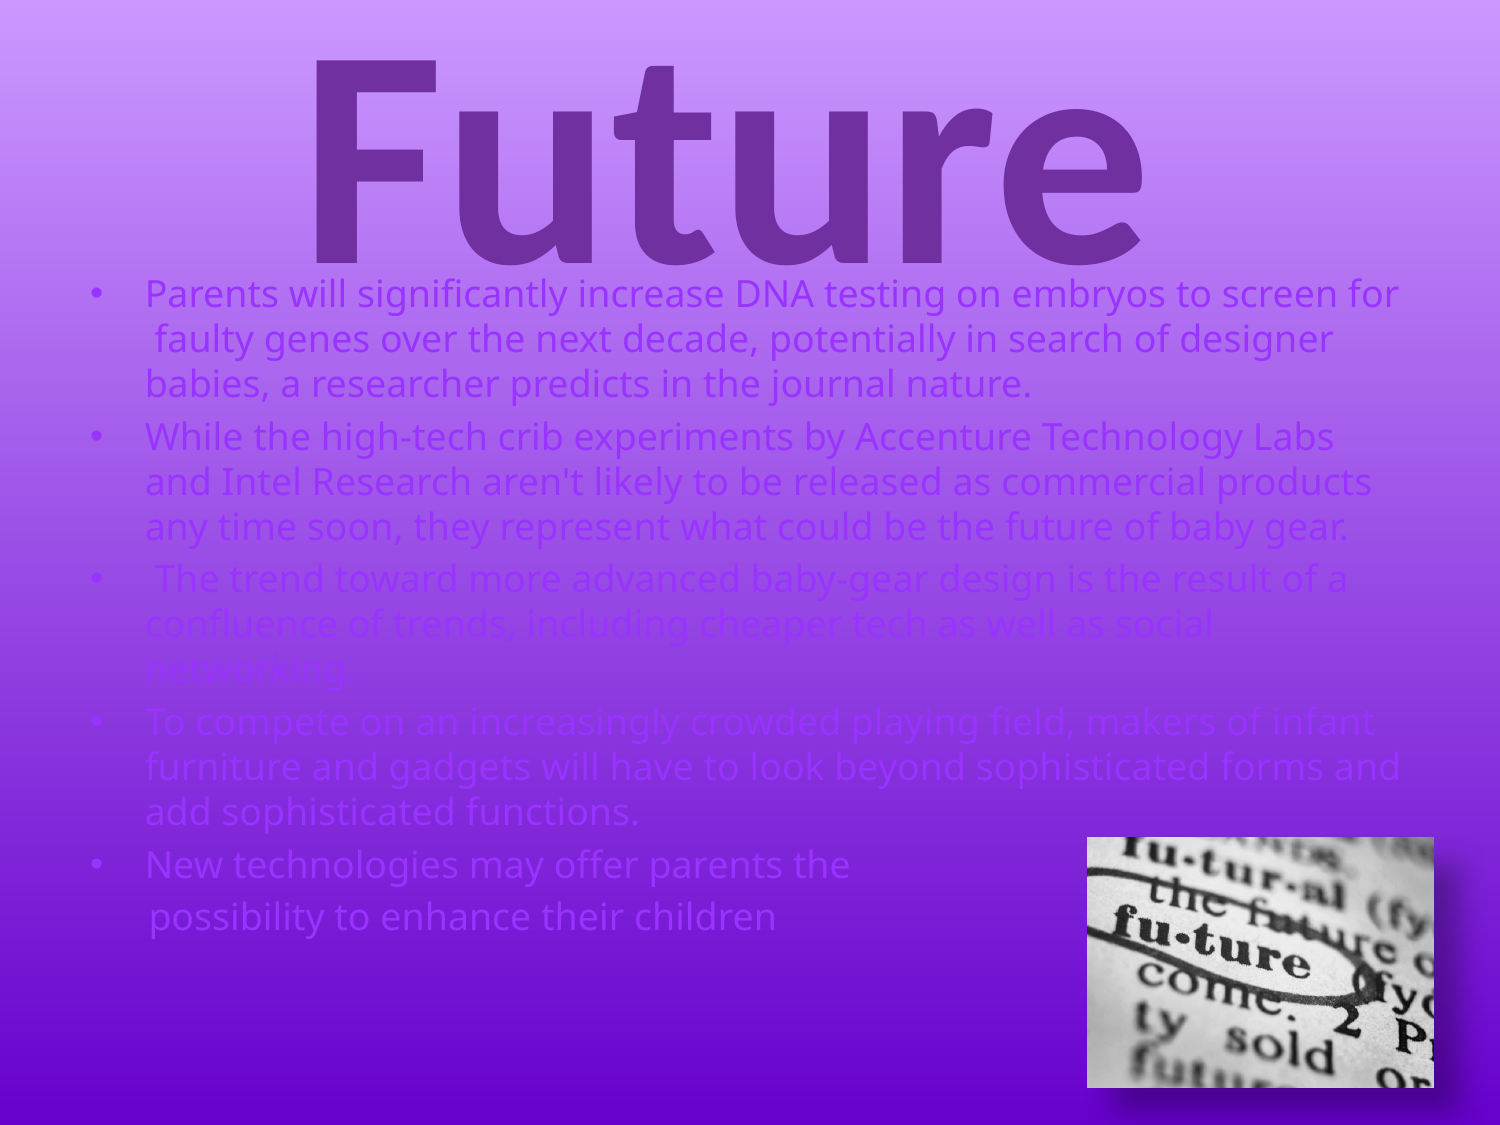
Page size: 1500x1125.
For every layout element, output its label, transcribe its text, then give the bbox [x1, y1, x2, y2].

picture [1087, 837, 1434, 1088]
list Parents will significantly increase DNA testing on embryos to screen for faulty genes over the next decade, potentially in search of designer babies, a researcher predicts in the journal nature. While the high-tech crib experiments by Accenture Technology Labs and Intel Research aren't likely to be released as commercial products any time soon, they represent what could be the future of baby gear. The trend toward more advanced baby-gear design is the result of a confluence of trends, including cheaper tech as well as social networking. To compete on an increasingly crowded playing field, makers of infant furniture and gadgets will have to look beyond sophisticated forms and add sophisticated functions. New technologies may offer parents the possibility to enhance their children [75, 262, 1425, 1005]
title Future [75, 45, 1425, 233]
